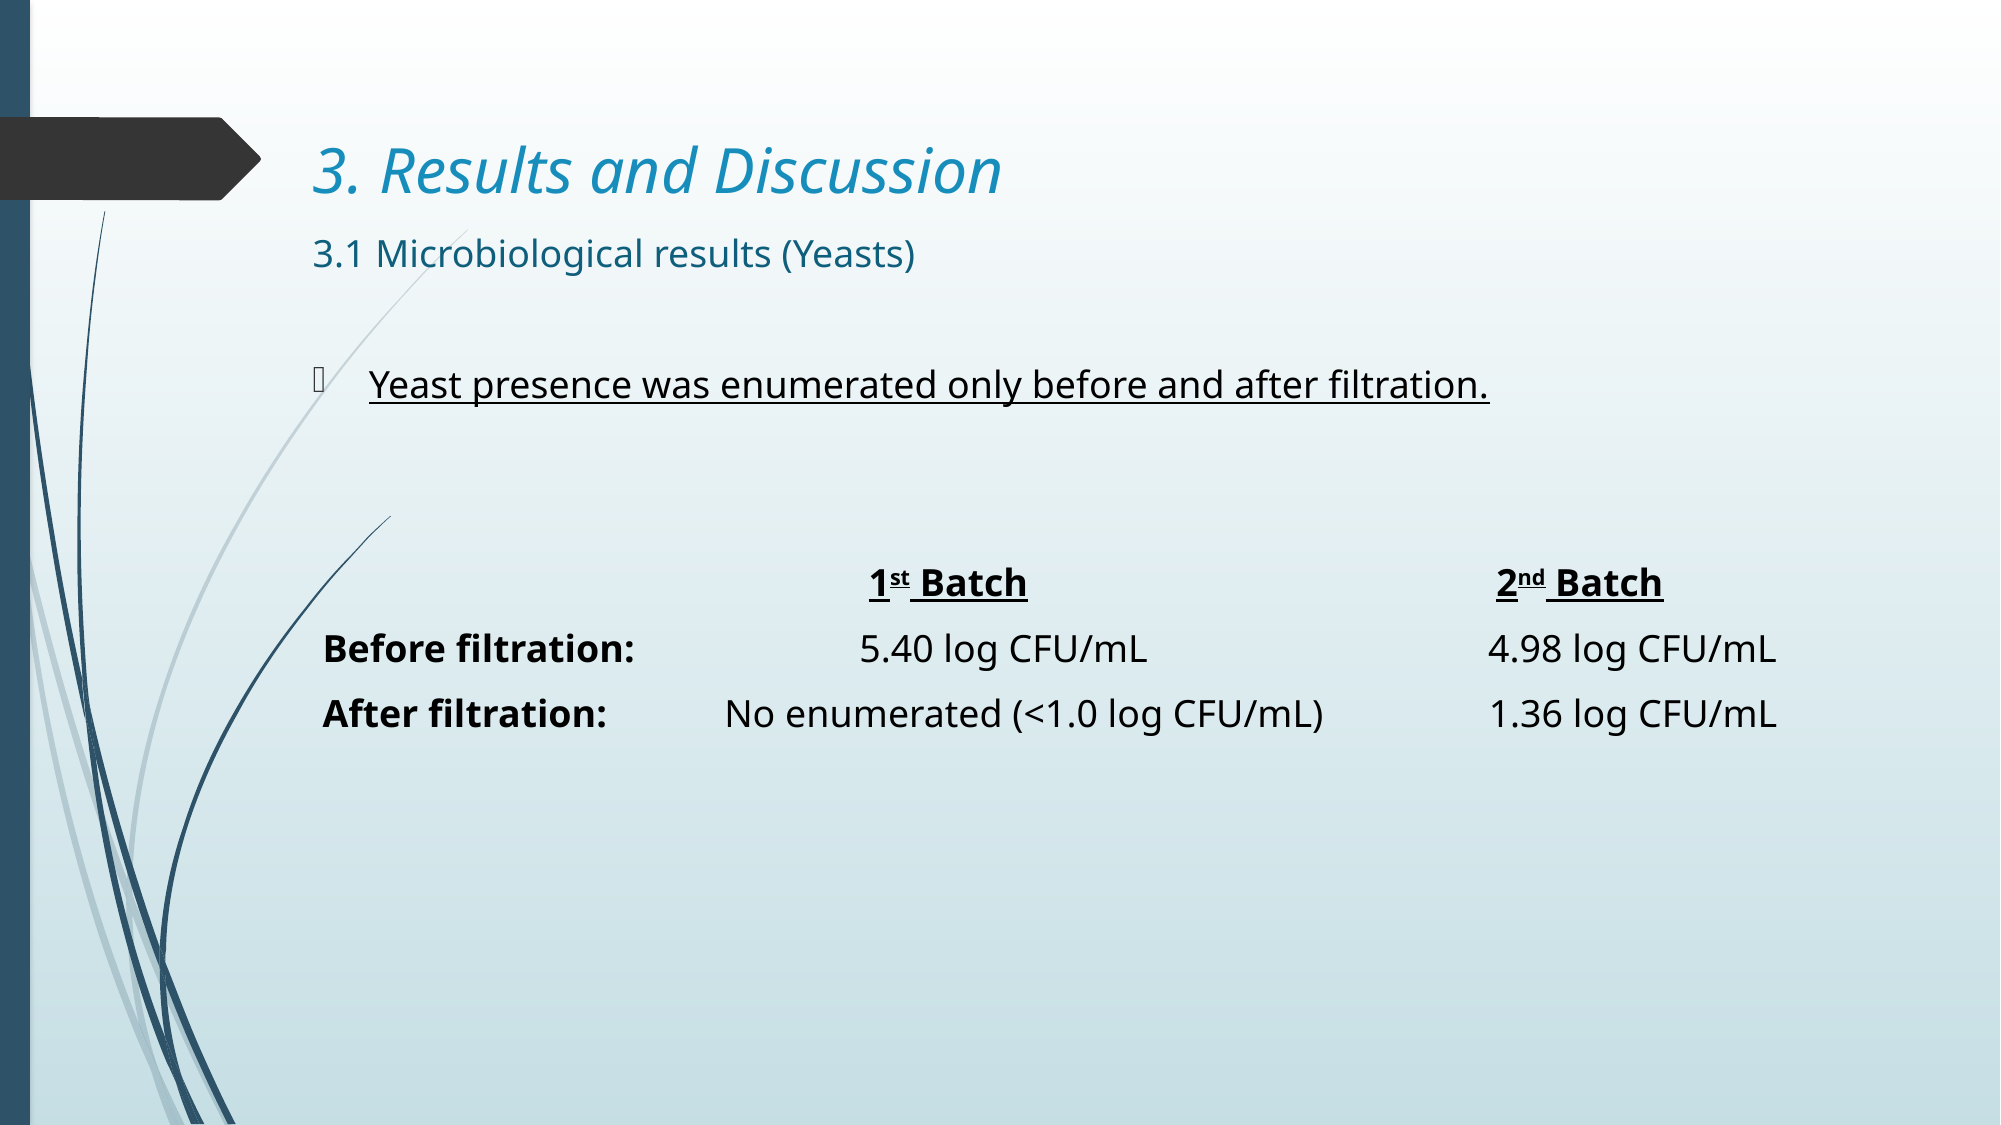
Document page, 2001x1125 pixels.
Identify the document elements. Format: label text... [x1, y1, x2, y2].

list 3.1 Microbiological results (Yeasts) Yeast presence was enumerated only before and after filtration. 1st Batch 2nd Batch Before filtration: 5.40 log CFU/mL 4.98 log CFU/mL After filtration: No enumerated (<1.0 log CFU/mL) 1.36 log CFU/mL [297, 222, 1892, 1002]
title 3. Results and Discussion [297, 123, 1760, 222]
